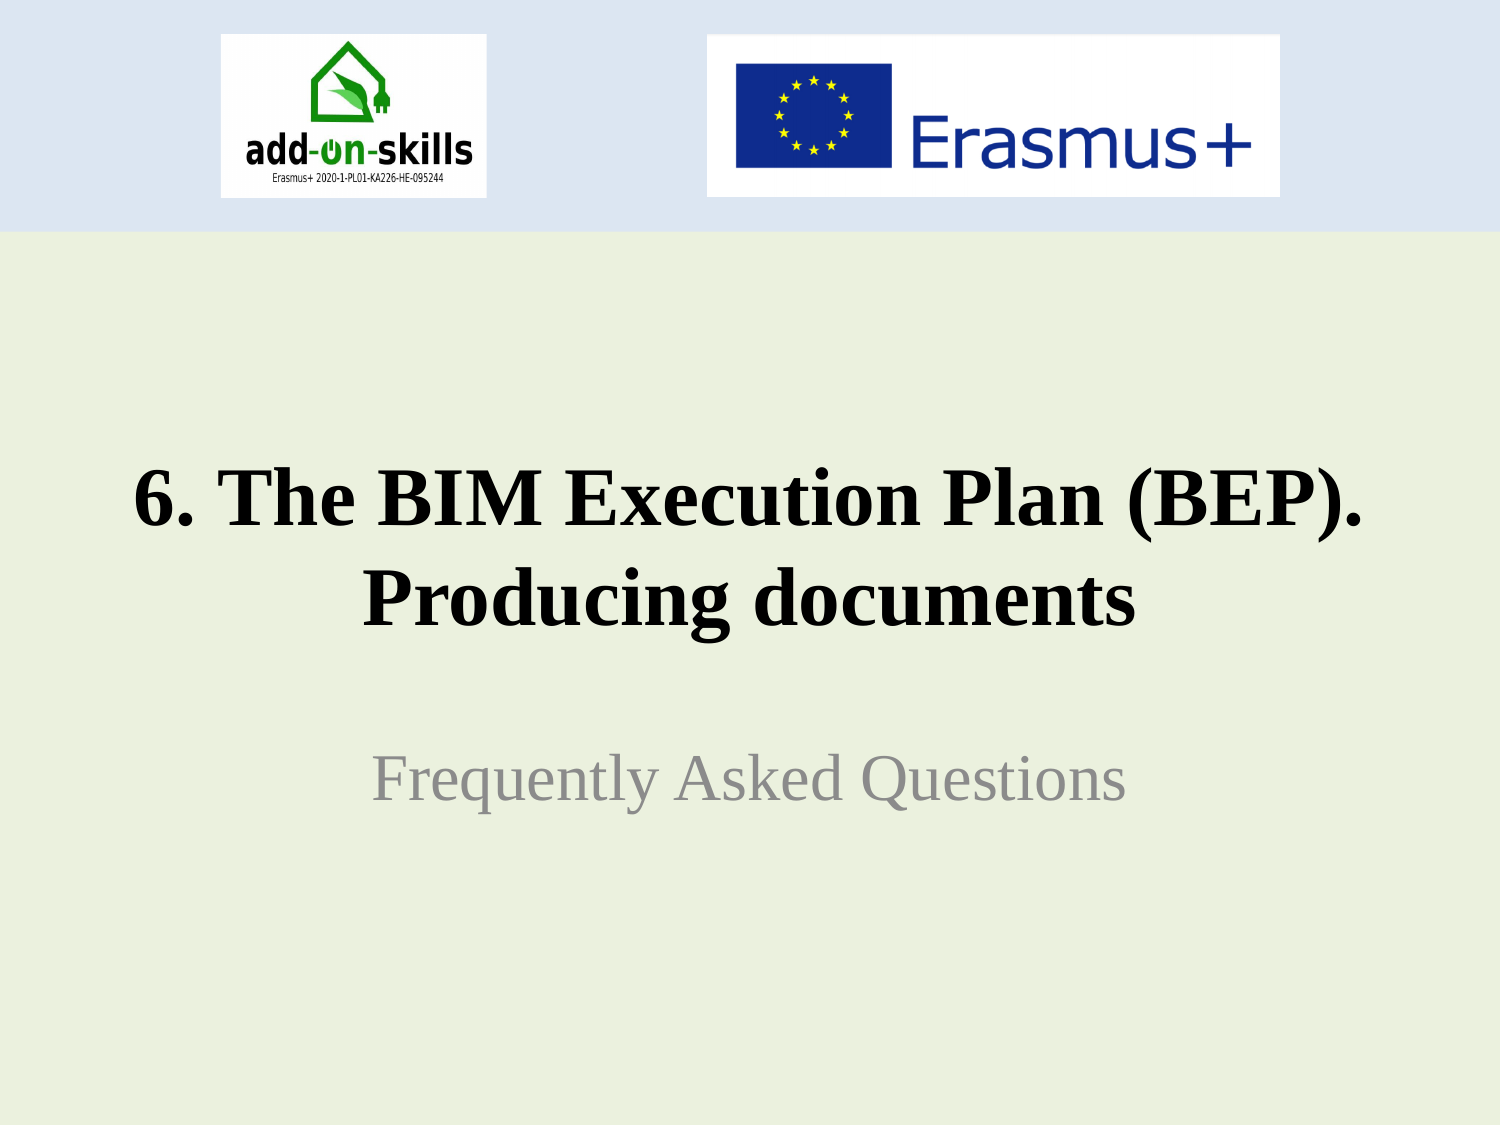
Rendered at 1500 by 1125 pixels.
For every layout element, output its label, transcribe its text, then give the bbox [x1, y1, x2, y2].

picture [707, 34, 1280, 197]
subtitle Frequently Asked Questions [225, 725, 1275, 925]
title 6. The BIM Execution Plan (BEP). Producing documents [112, 421, 1388, 663]
picture [220, 34, 487, 198]
